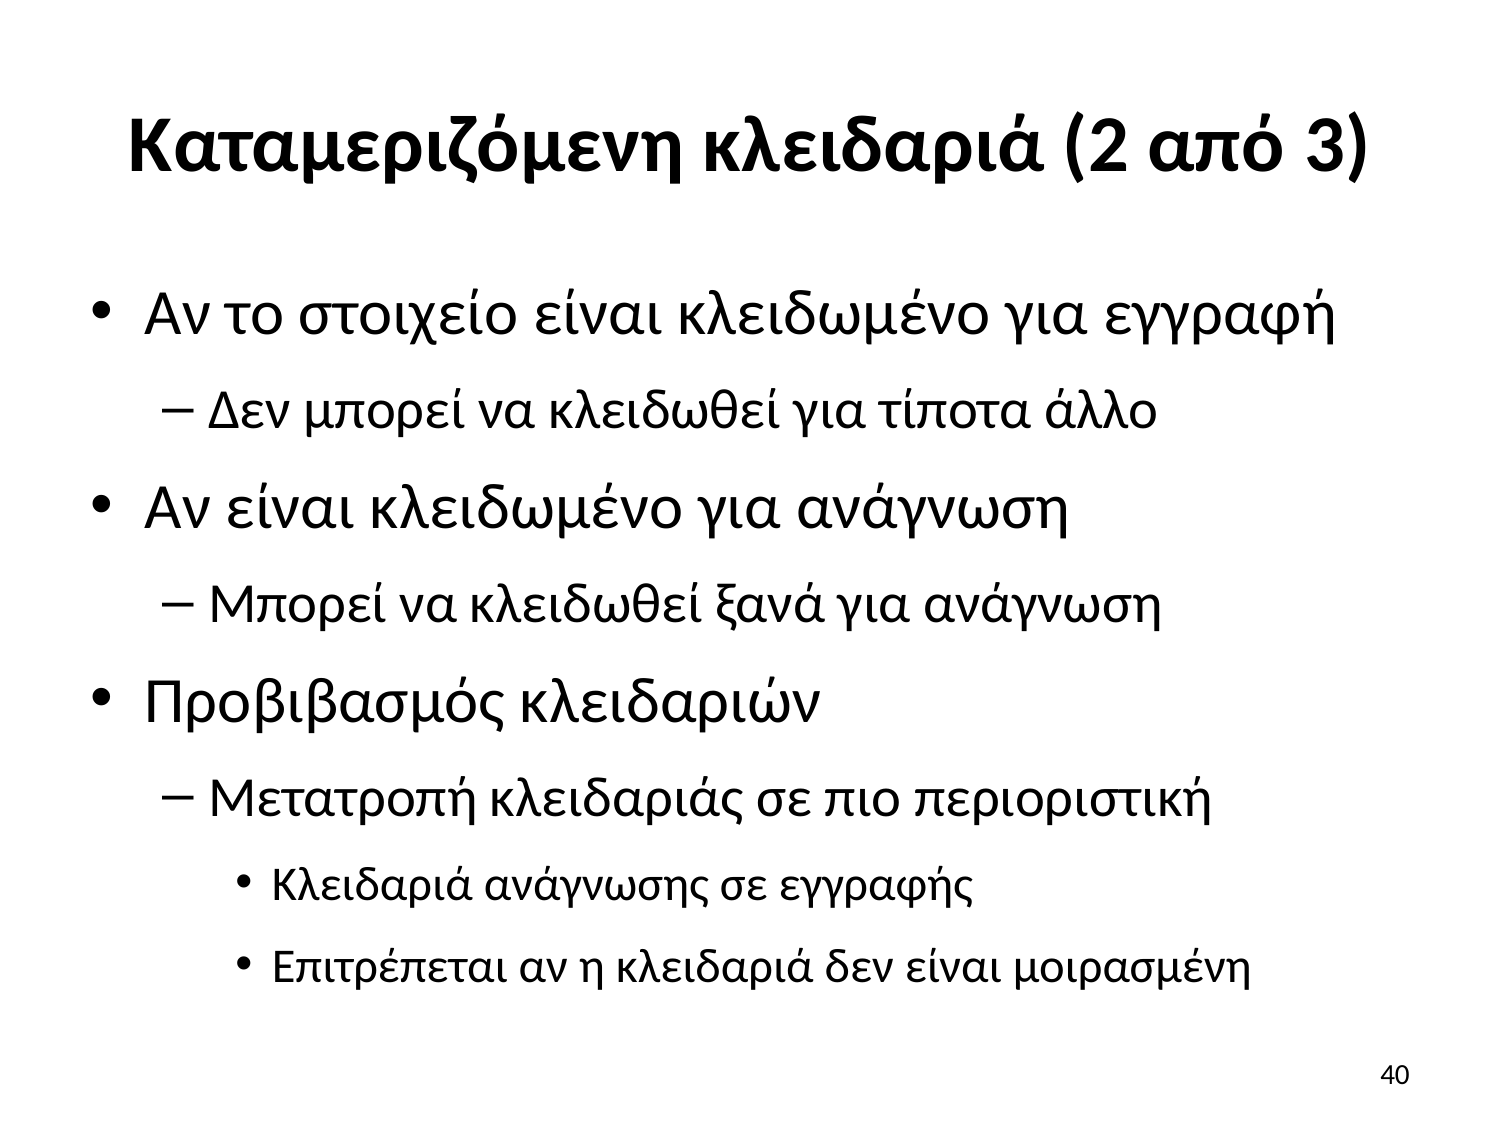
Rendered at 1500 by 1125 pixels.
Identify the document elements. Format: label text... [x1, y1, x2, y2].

list Αν το στοιχείο είναι κλειδωμένο για εγγραφή Δεν μπορεί να κλειδωθεί για τίποτα άλλο Αν είναι κλειδωμένο για ανάγνωση Μπορεί να κλειδωθεί ξανά για ανάγνωση Προβιβασμός κλειδαριών Μετατροπή κλειδαριάς σε πιο περιοριστική Κλειδαριά ανάγνωσης σε εγγραφής Επιτρέπεται αν η κλειδαριά δεν είναι μοιρασμένη [75, 262, 1425, 1005]
slide_number 40 [1074, 1042, 1425, 1103]
title Καταμεριζόμενη κλειδαριά (2 από 3) [75, 45, 1425, 233]
